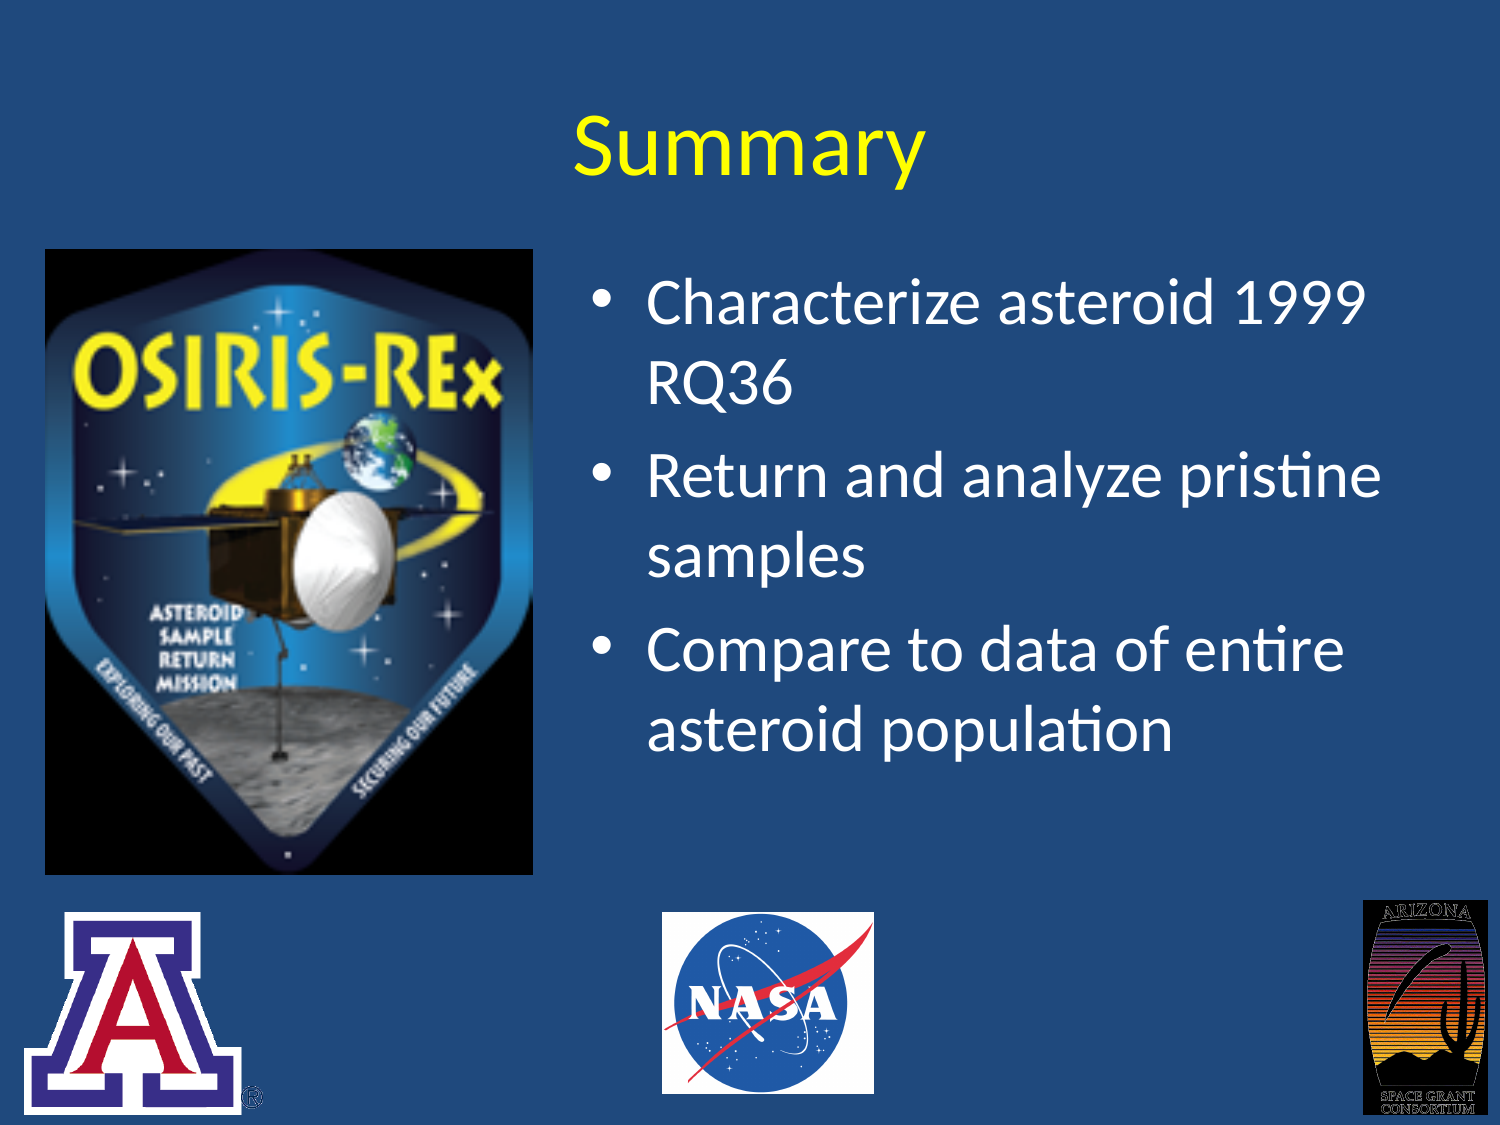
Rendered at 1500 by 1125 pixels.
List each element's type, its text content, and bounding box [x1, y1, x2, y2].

picture [662, 912, 875, 1094]
title Summary [75, 45, 1425, 233]
picture [24, 912, 263, 1115]
list Characterize asteroid 1999 RQ36 Return and analyze pristine samples Compare to data of entire asteroid population [575, 249, 1425, 900]
picture [44, 249, 533, 876]
picture [1362, 899, 1489, 1116]
